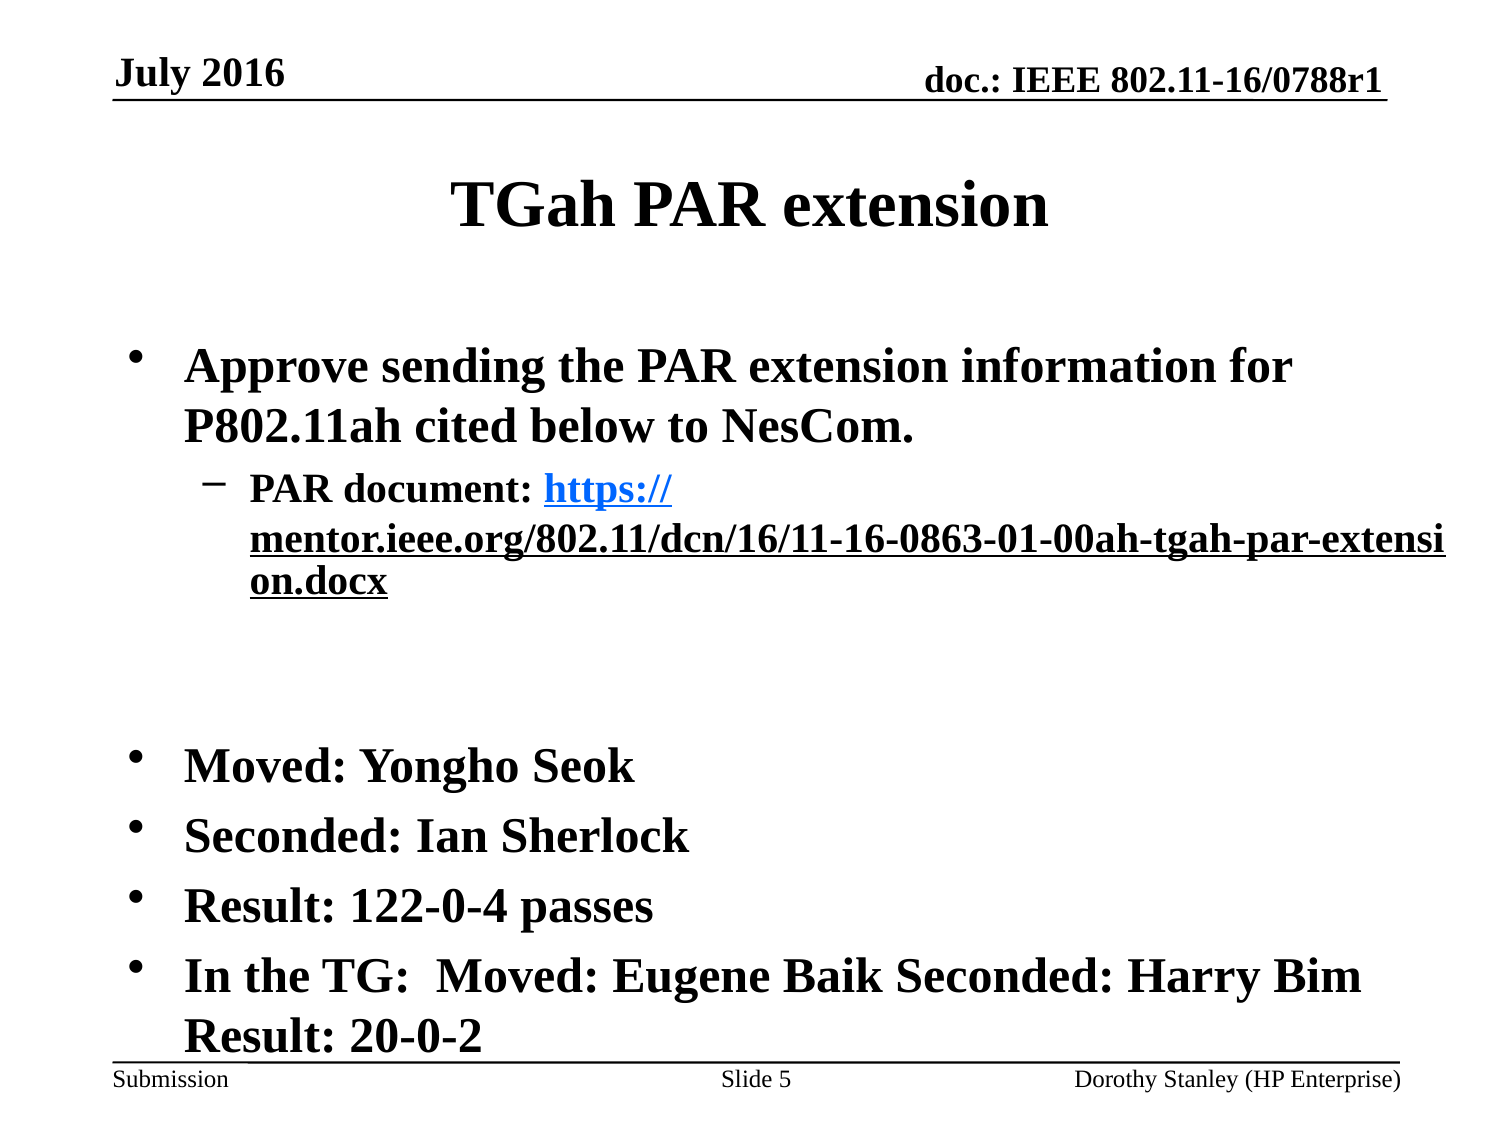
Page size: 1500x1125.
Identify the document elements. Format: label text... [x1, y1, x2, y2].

title TGah PAR extension [112, 112, 1388, 288]
list Approve sending the PAR extension information for P802.11ah cited below to NesCom. PAR document: https://mentor.ieee.org/802.11/dcn/16/11-16-0863-01-00ah-tgah-par-extension.docx Moved: Yongho Seok Seconded: Ian Sherlock Result: 122-0-4 passes In the TG: Moved: Eugene Baik Seconded: Harry Bim Result: 20-0-2 [112, 324, 1463, 1038]
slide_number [114, 49, 423, 95]
footer Dorothy Stanley (HP Enterprise) [878, 1061, 1402, 1093]
slide_number Slide 5 [712, 1061, 800, 1093]
